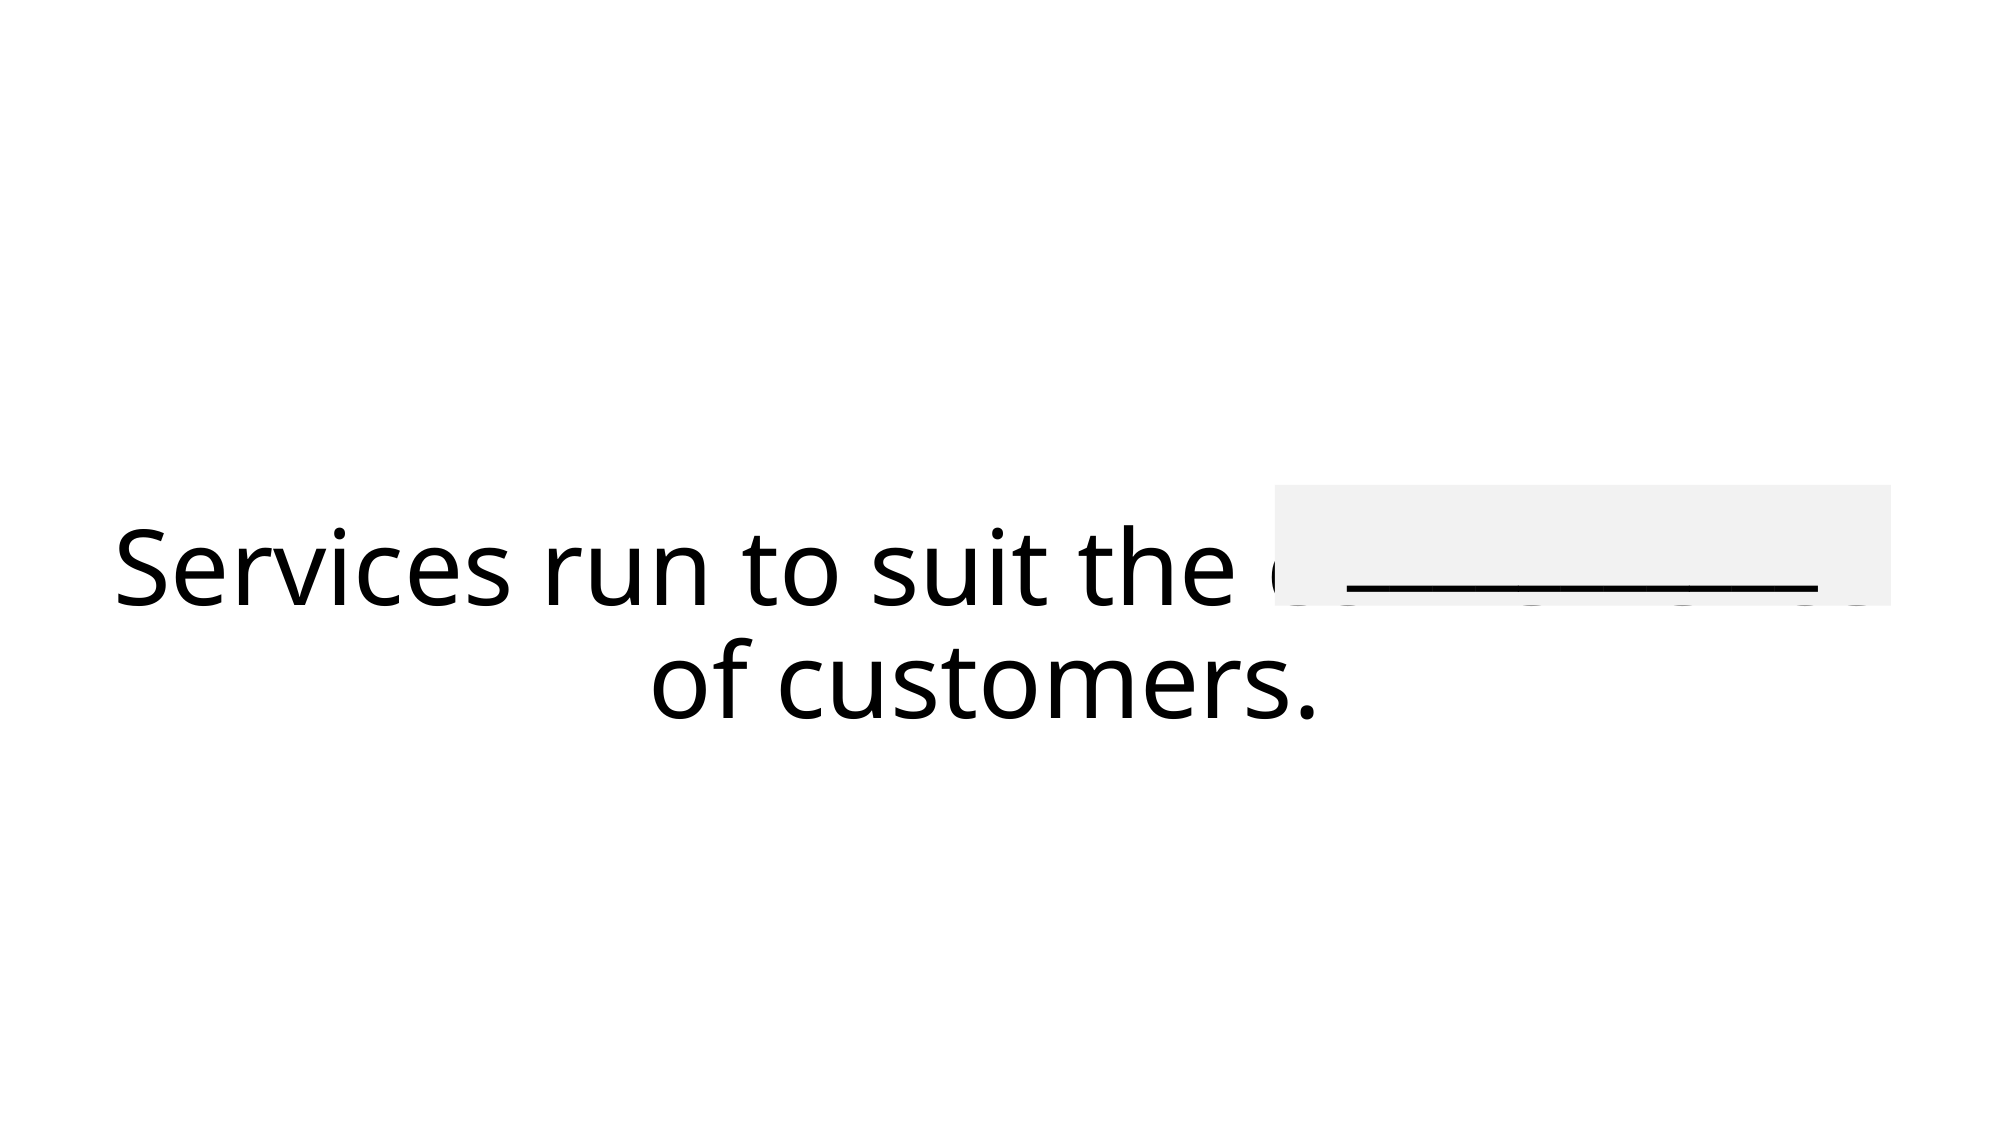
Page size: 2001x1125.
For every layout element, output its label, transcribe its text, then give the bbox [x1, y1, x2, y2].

title Services run to suit the convenience of customers. [50, 505, 1948, 749]
text_box ___________ [1274, 484, 1891, 606]
